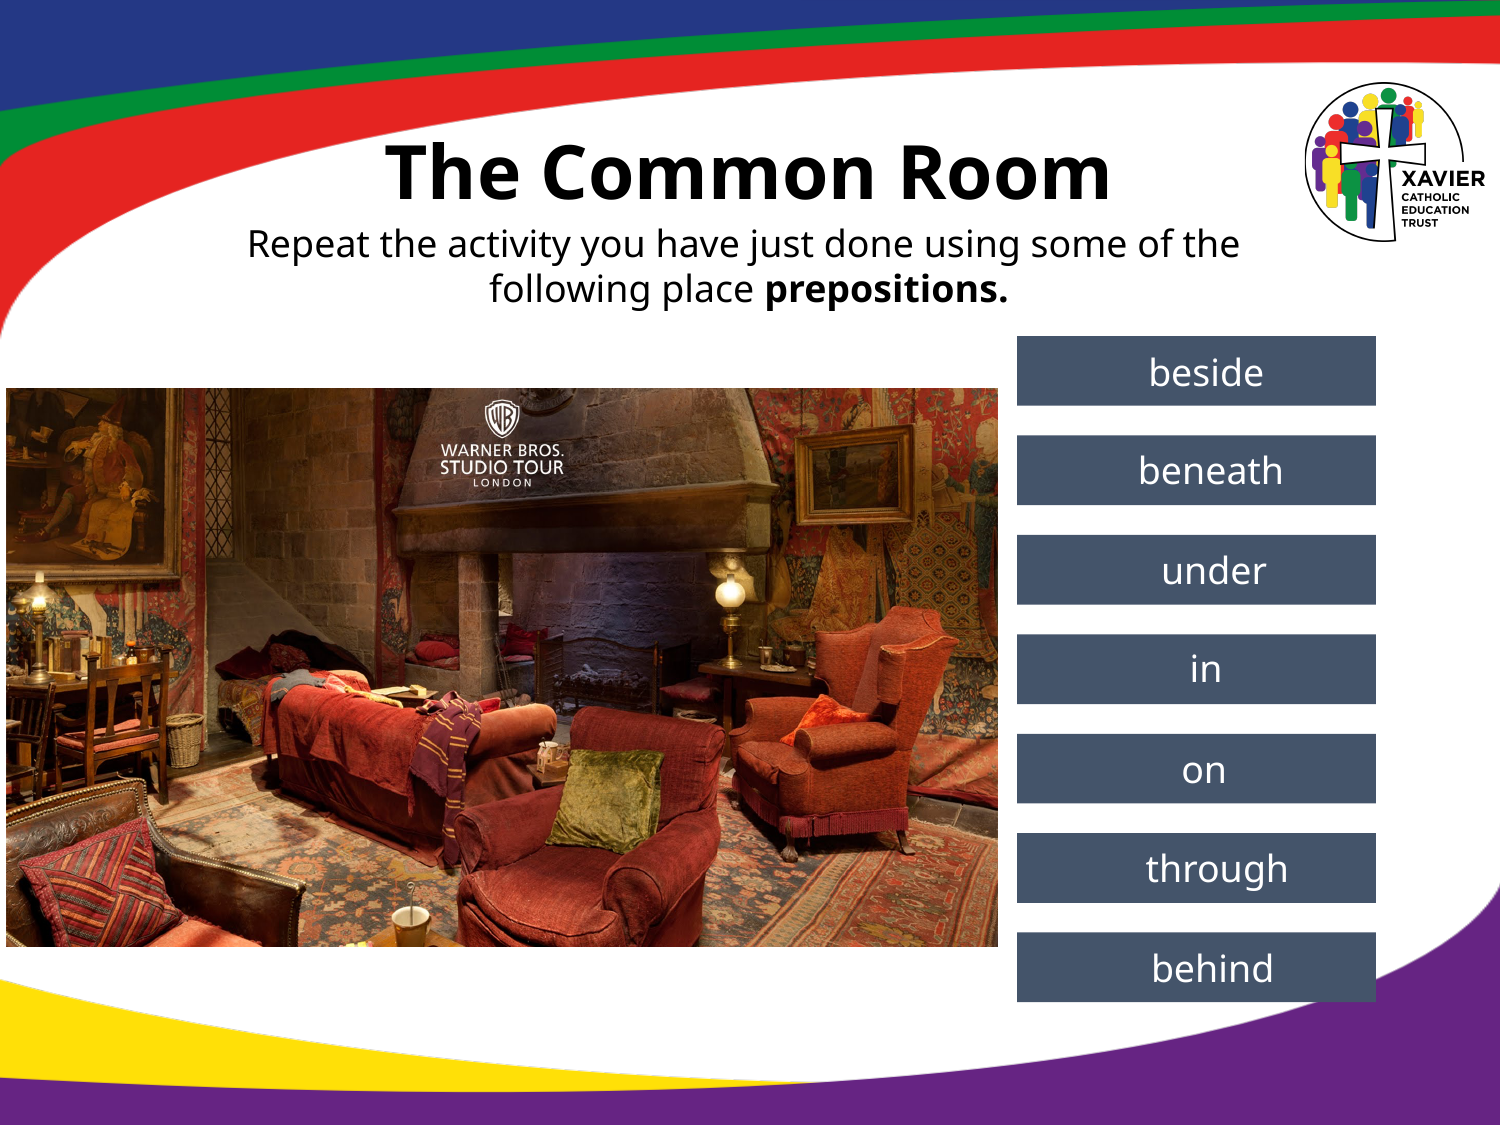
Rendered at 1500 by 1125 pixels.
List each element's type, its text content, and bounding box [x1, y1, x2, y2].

picture [6, 388, 998, 947]
text_box under [1146, 539, 1283, 600]
text_box beneath [1123, 439, 1300, 499]
text_box [1016, 931, 1377, 1003]
text_box through [1130, 837, 1305, 898]
text_box [1016, 633, 1377, 705]
title The Common Room [75, 103, 1424, 247]
text_box on [1166, 738, 1243, 798]
text_box beside [1133, 341, 1280, 401]
text_box [1016, 832, 1377, 904]
text_box [1016, 733, 1377, 804]
text_box in [1174, 637, 1238, 698]
text_box Repeat the activity you have just done using some of the following place prepositions. [145, 212, 1354, 318]
text_box behind [1136, 937, 1290, 997]
text_box [1016, 335, 1377, 407]
text_box [1016, 534, 1377, 606]
text_box [1016, 434, 1377, 506]
